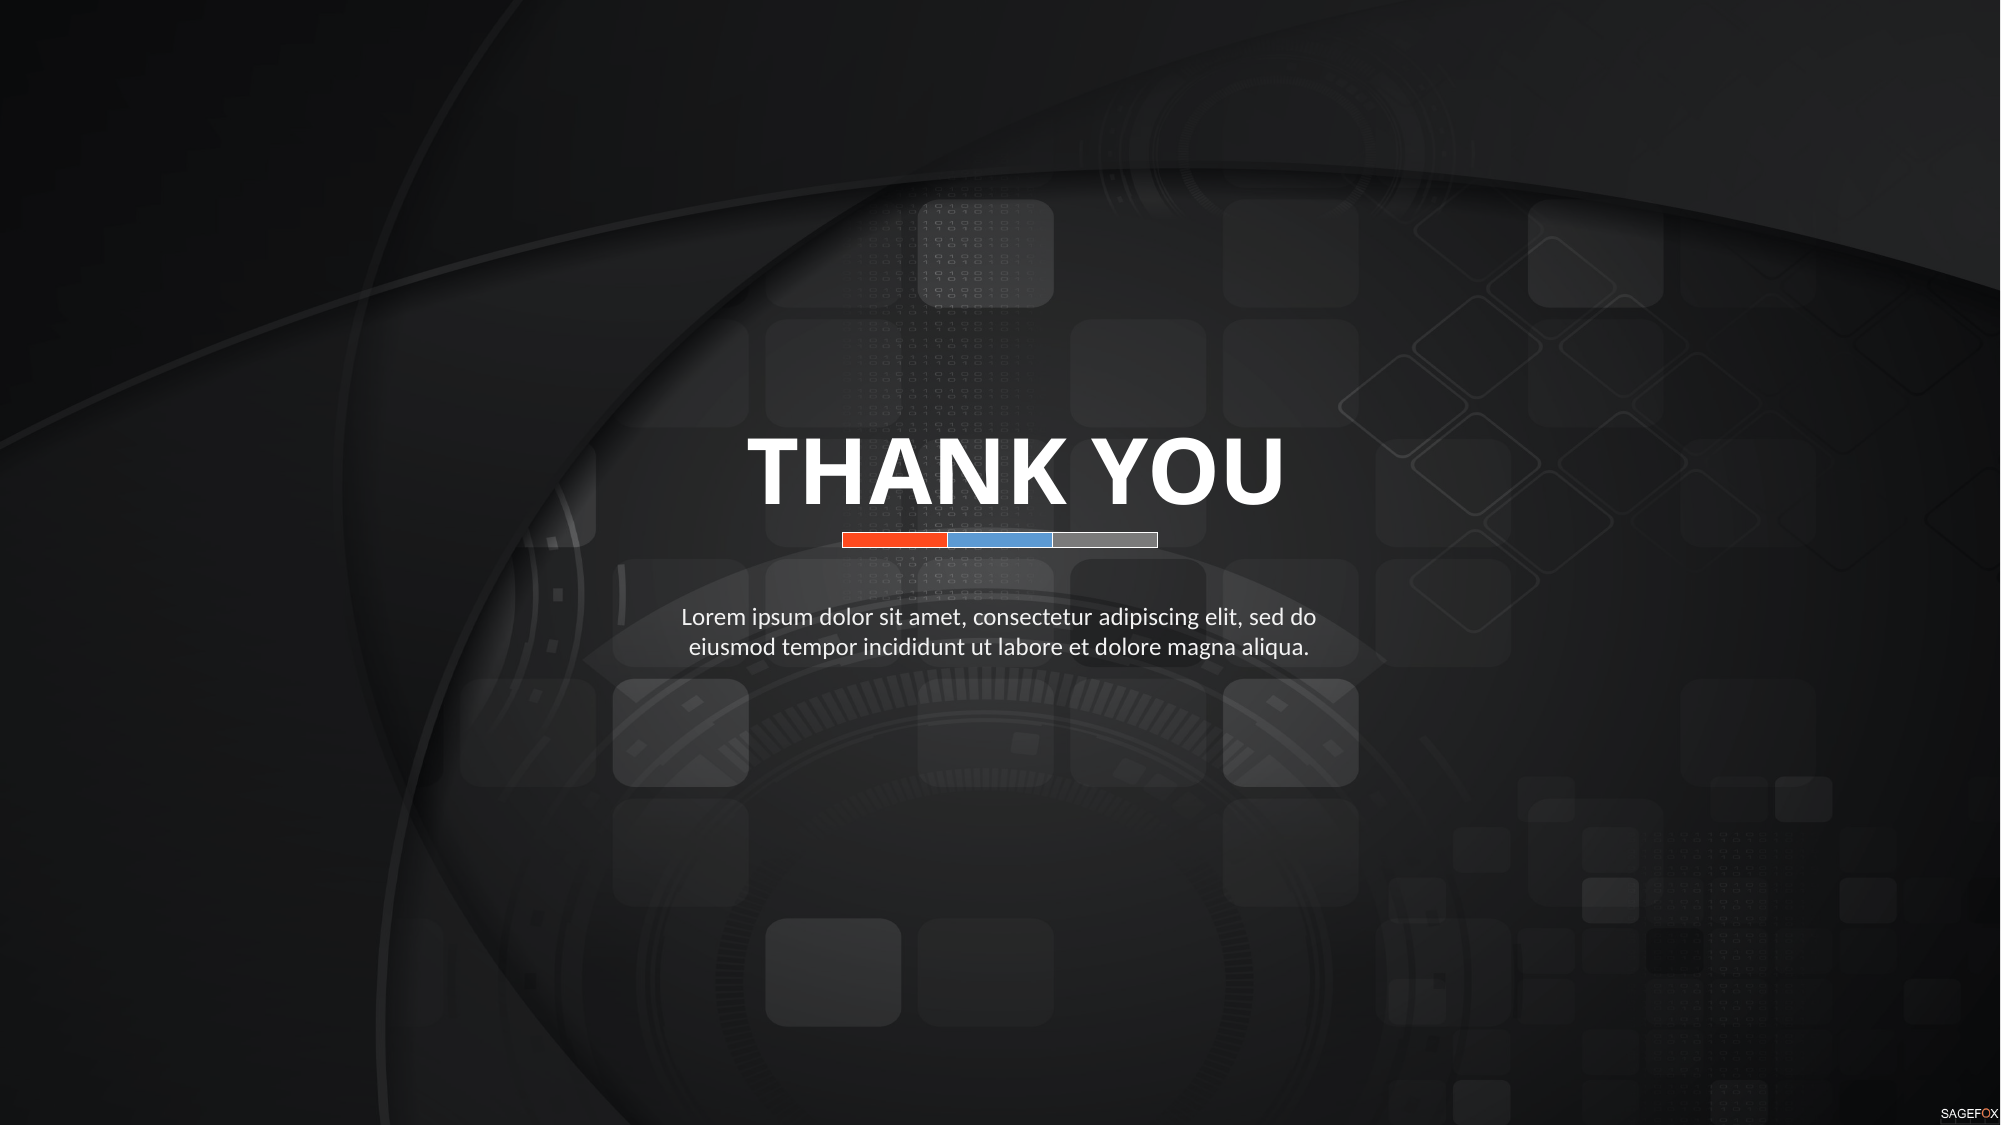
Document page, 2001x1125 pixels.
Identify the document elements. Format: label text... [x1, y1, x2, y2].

picture [0, 0, 2001, 1125]
text_box THANK YOU [565, 405, 1470, 531]
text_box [842, 532, 1158, 548]
text_box Lorem ipsum dolor sit amet, consectetur adipiscing elit, sed do eiusmod tempor incididunt ut labore et dolore magna aliqua. [660, 593, 1340, 668]
